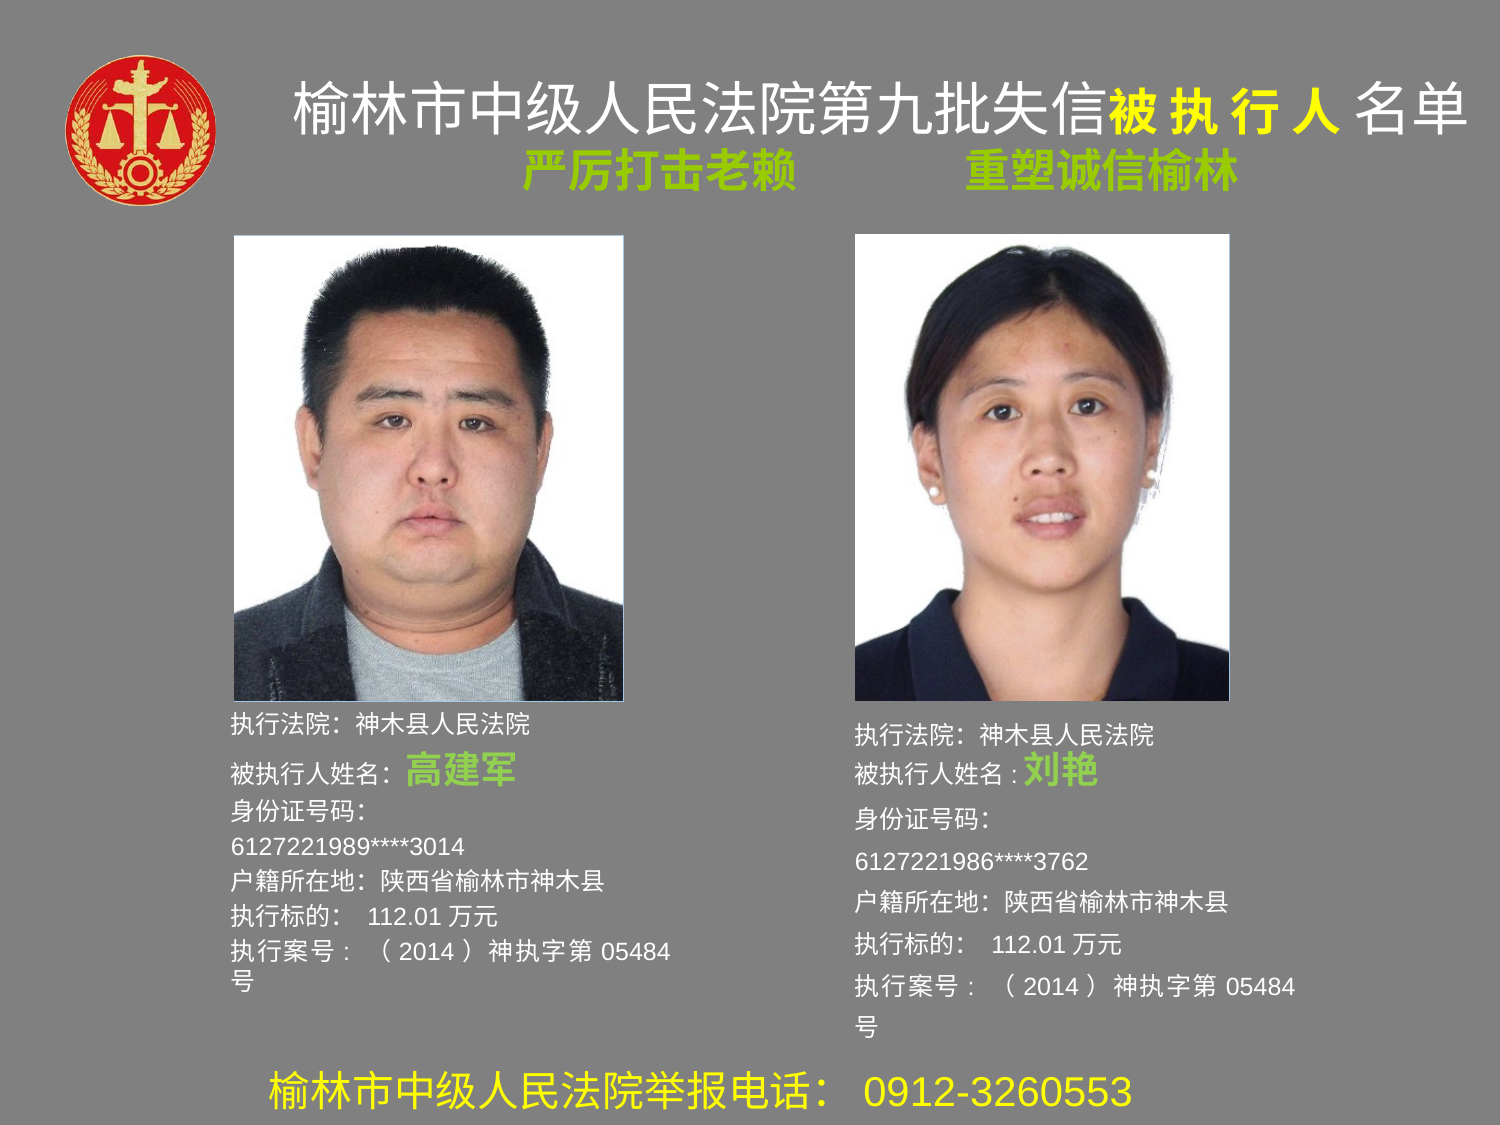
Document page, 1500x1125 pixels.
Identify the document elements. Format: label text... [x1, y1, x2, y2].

text_box 榆林市中级人民法院举报电话：0912-3260553 [84, 1066, 1399, 1125]
title 榆林市中级人民法院第九批失信被 执 行 人 名单 严厉打击老赖 重塑诚信榆林 [261, 23, 1500, 246]
picture [234, 235, 624, 702]
subtitle 执行法院：神木县人民法院 被执行人姓名：高建军 身份证号码： 6127221989****3014 户籍所在地：陕西省榆林市神木县 执行标的： 112.01万元 执行案号: （2014）神执字第05484号 [215, 700, 693, 1018]
picture [65, 55, 217, 206]
text_box 执行法院：神木县人民法院 被执行人姓名:刘艳 身份证号码： 6127221986****3762 户籍所在地：陕西省榆林市神木县 执行标的： 112.01万元 执行案号: （2014）神执字第05484号 [840, 700, 1317, 1018]
picture [855, 234, 1230, 701]
